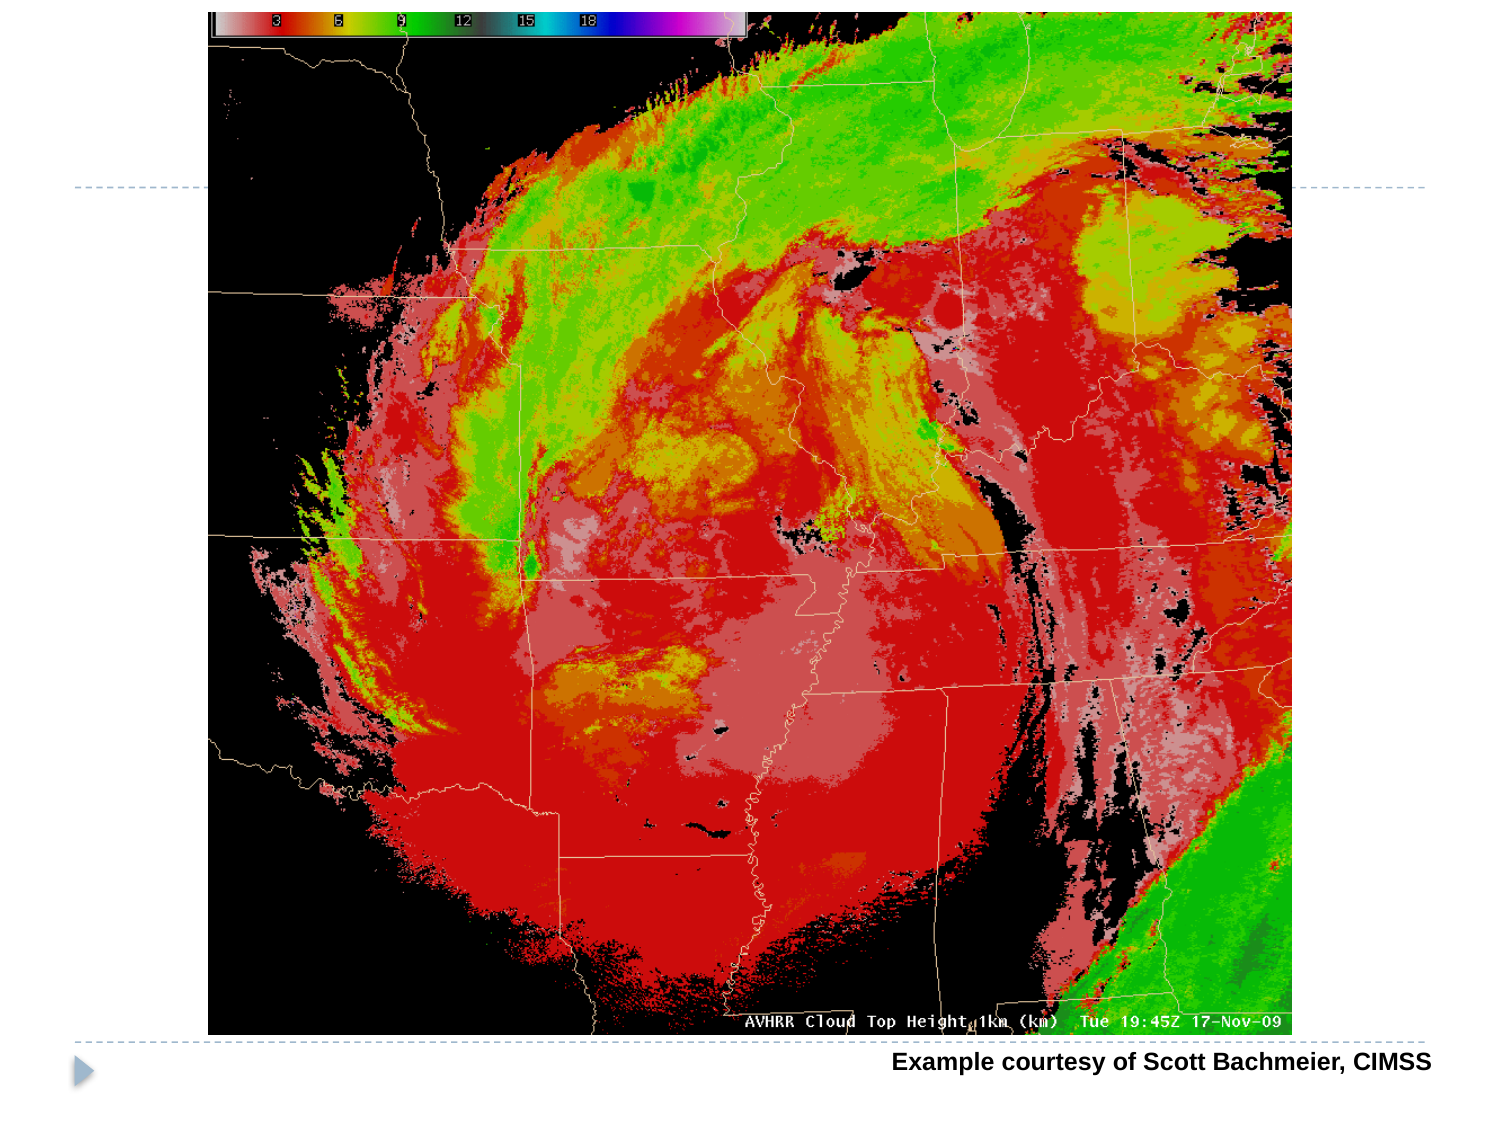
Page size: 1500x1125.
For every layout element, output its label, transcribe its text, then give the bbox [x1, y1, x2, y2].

text_box Example courtesy of Scott Bachmeier, CIMSS [876, 1037, 1438, 1099]
picture [208, 12, 1292, 1035]
